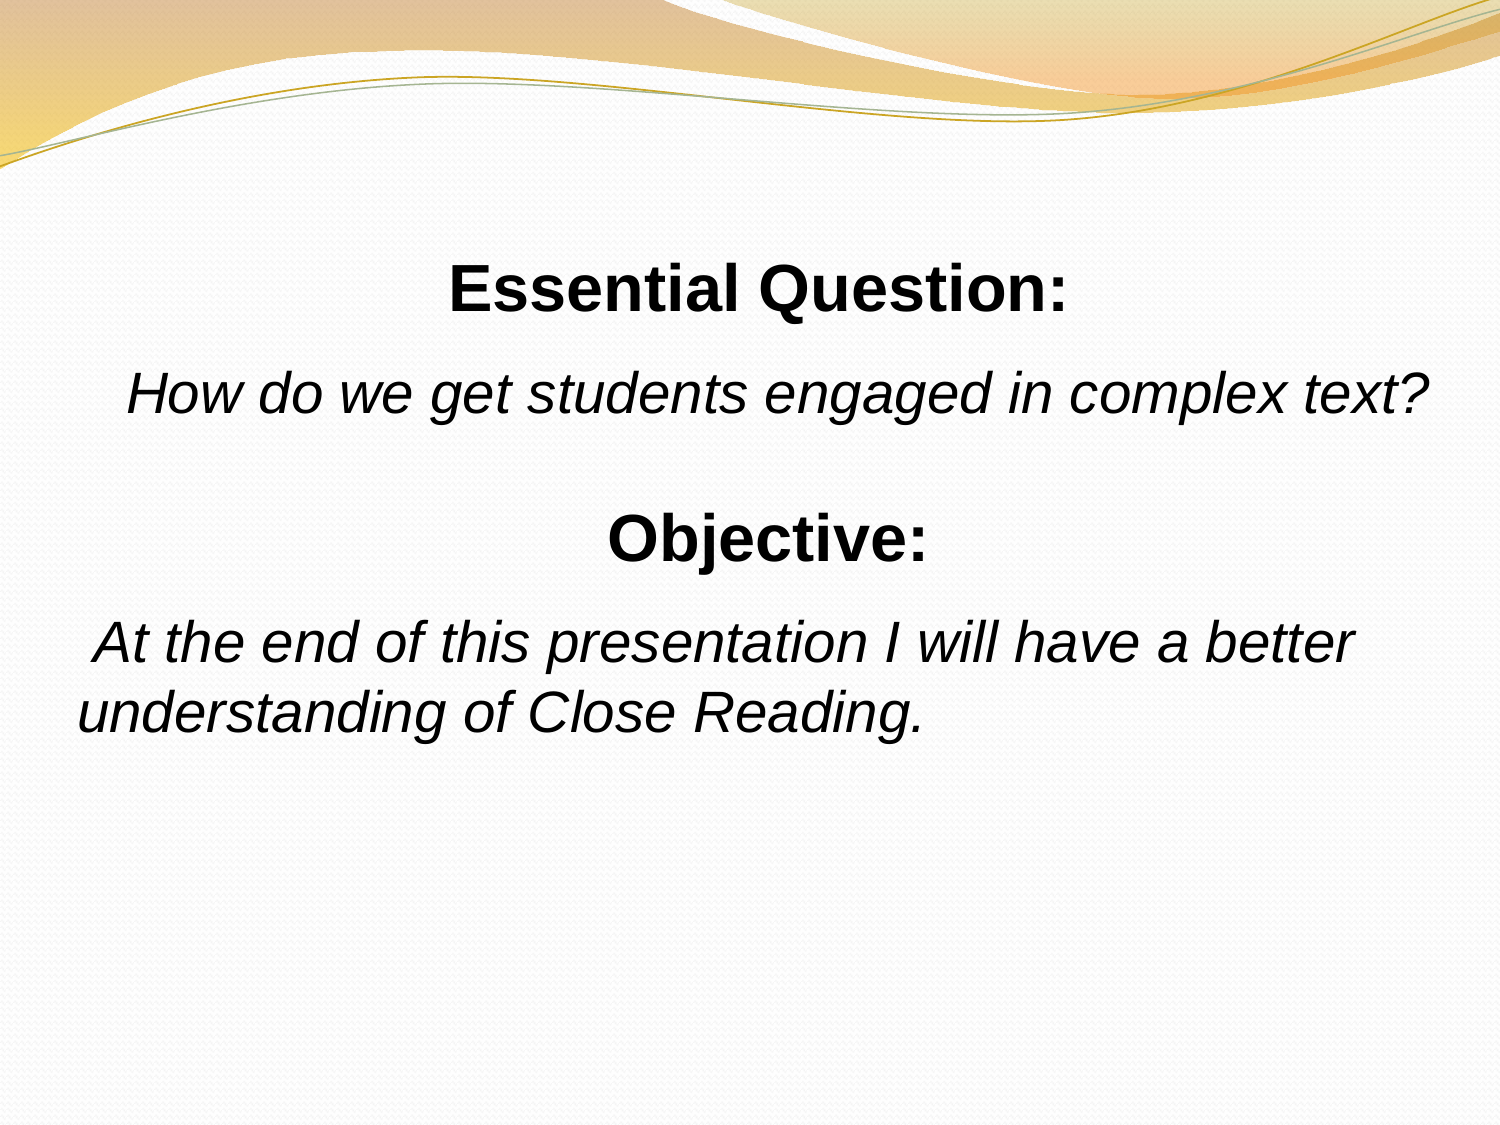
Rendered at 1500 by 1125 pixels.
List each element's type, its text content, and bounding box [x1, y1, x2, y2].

text_box Essential Question: How do we get students engaged in complex text? Objective: At the end of this presentation I will have a better understanding of Close Reading. [62, 237, 1475, 752]
